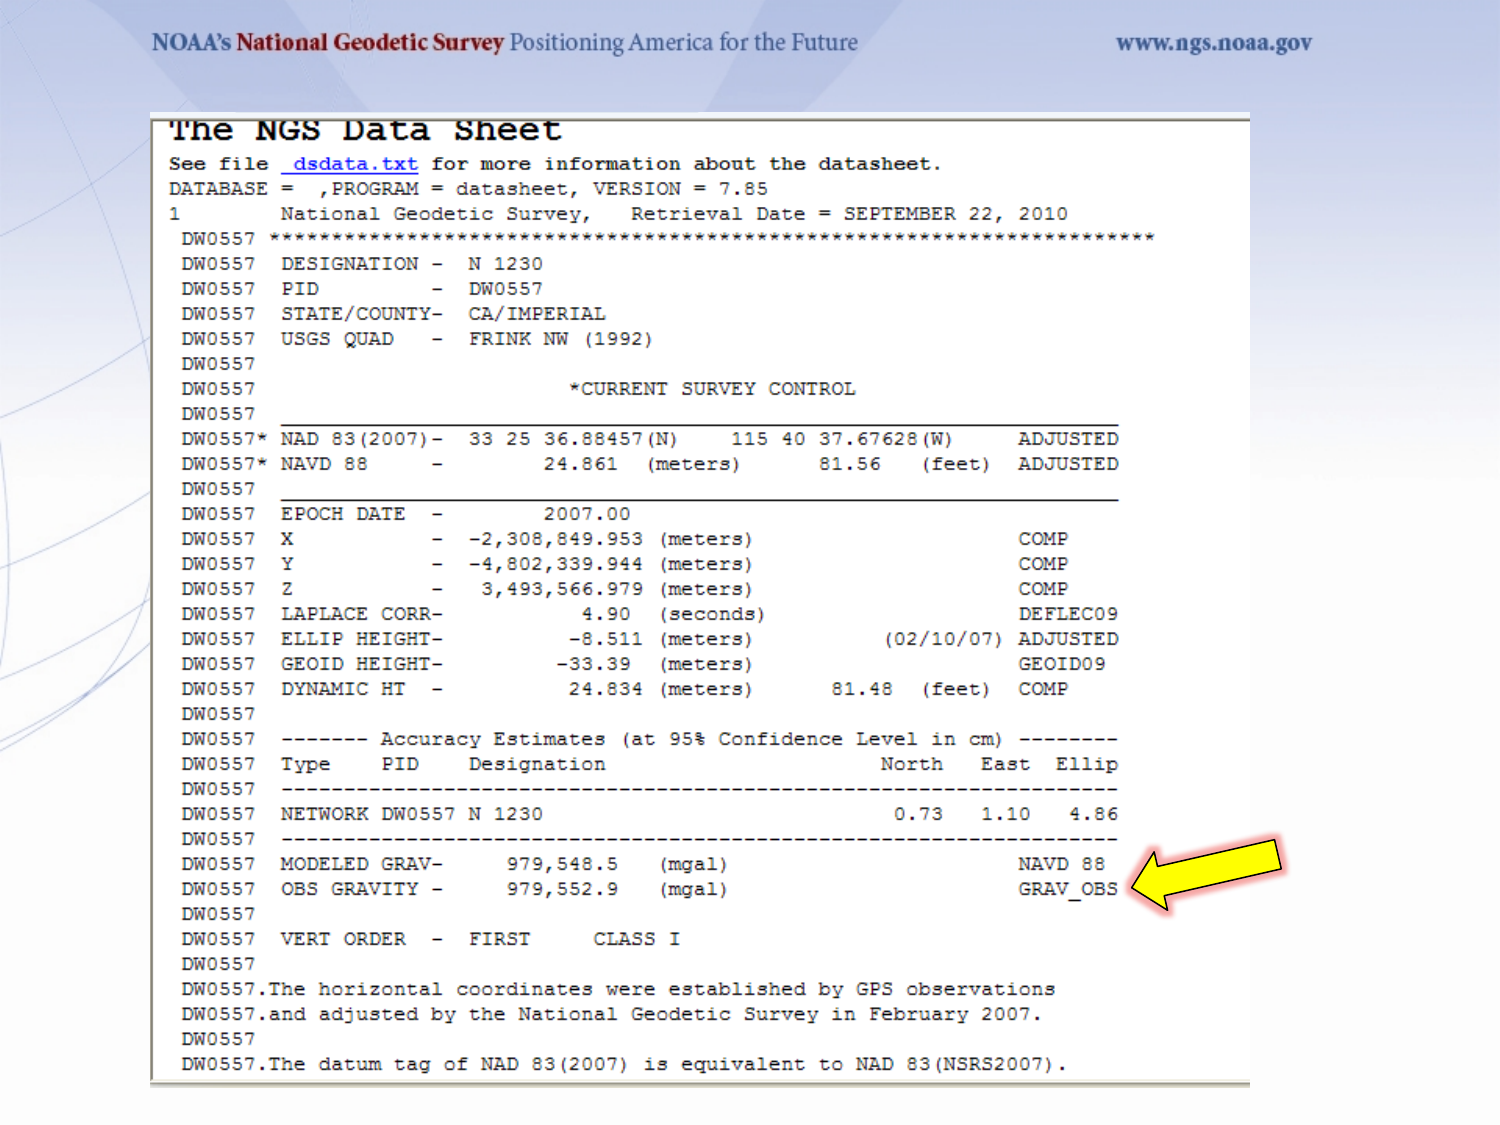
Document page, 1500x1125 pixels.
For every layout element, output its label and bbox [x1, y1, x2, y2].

text_box [1254, 839, 1282, 876]
picture [0, 0, 1500, 1125]
